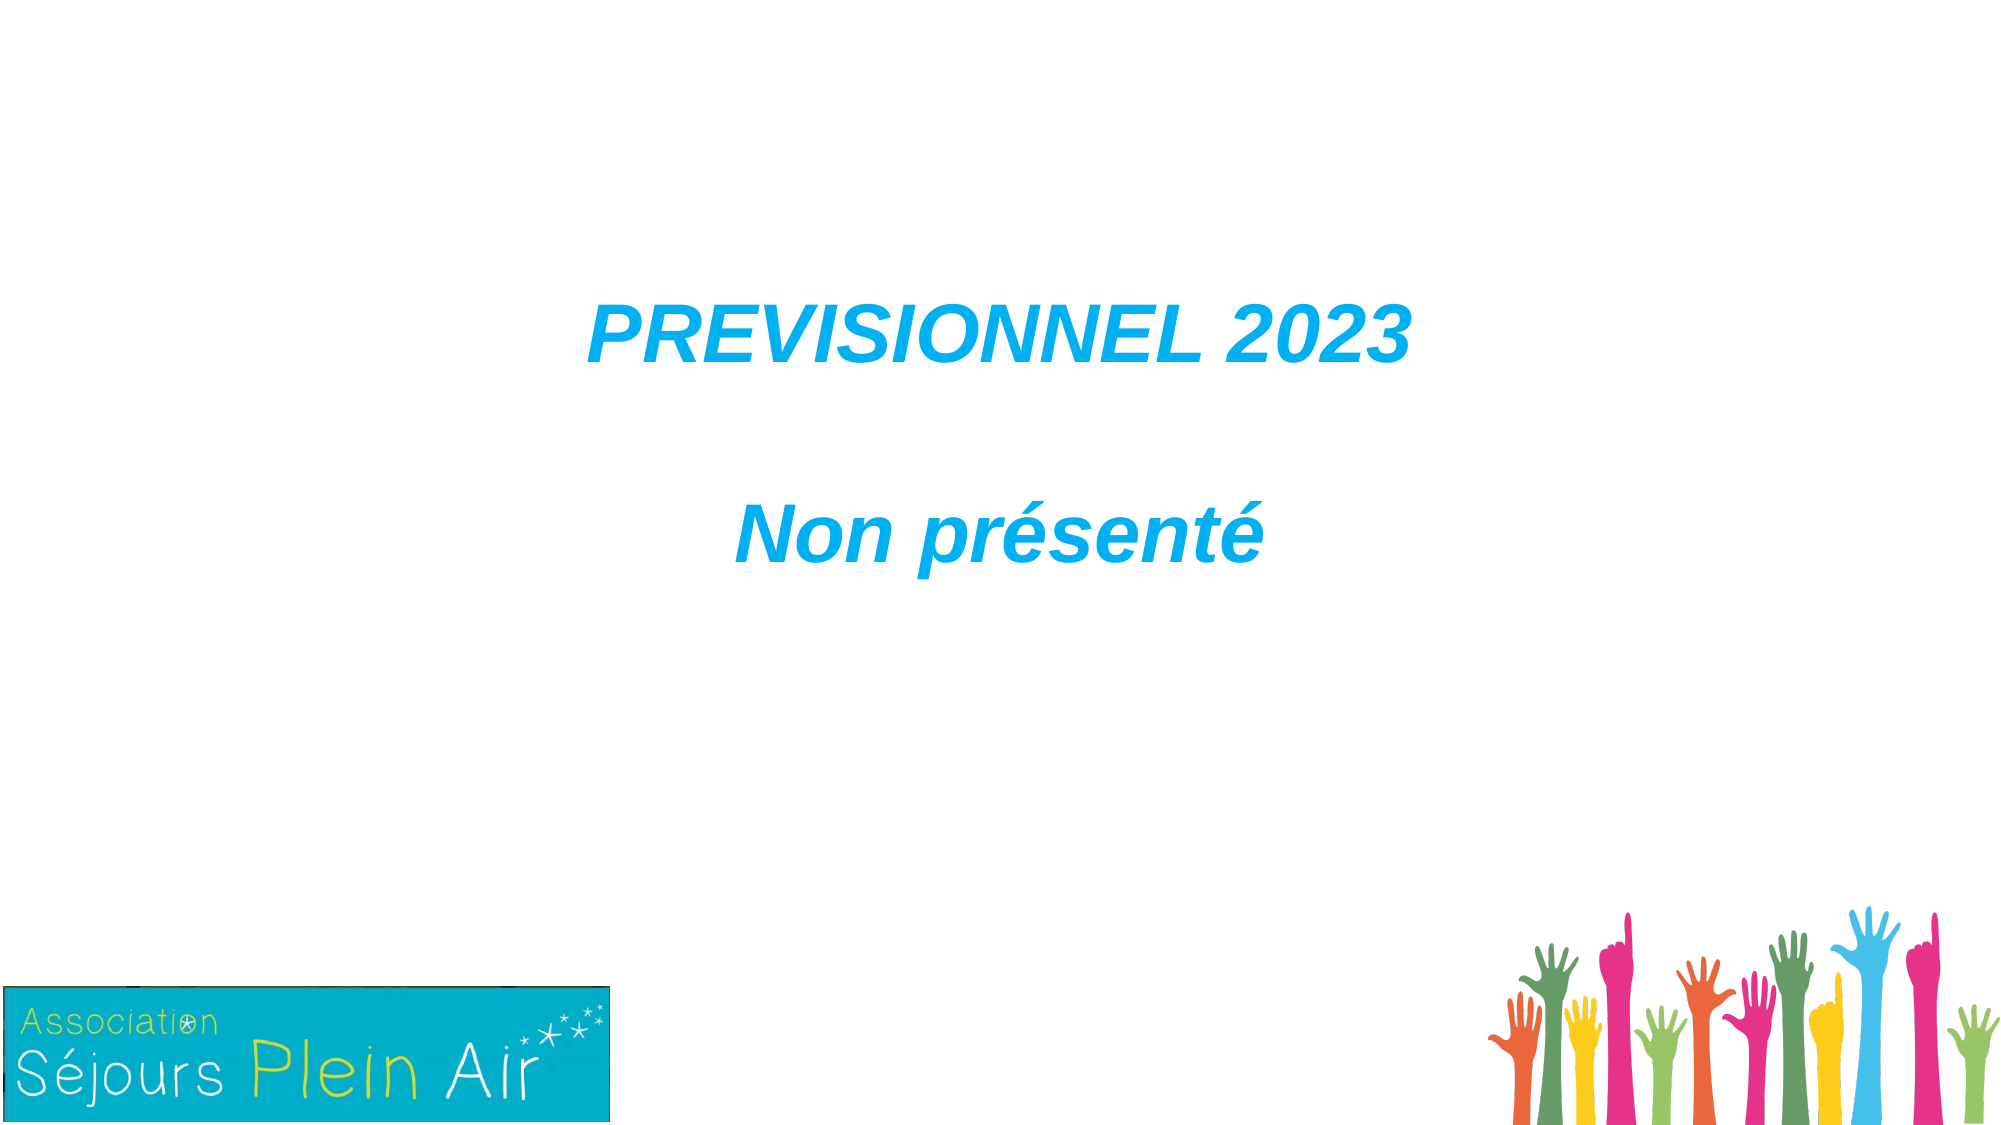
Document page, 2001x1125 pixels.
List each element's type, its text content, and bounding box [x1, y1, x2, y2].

text_box PREVISIONNEL 2023 Non présenté [572, 271, 1428, 587]
picture [1487, 906, 2000, 1125]
picture [2, 986, 610, 1123]
